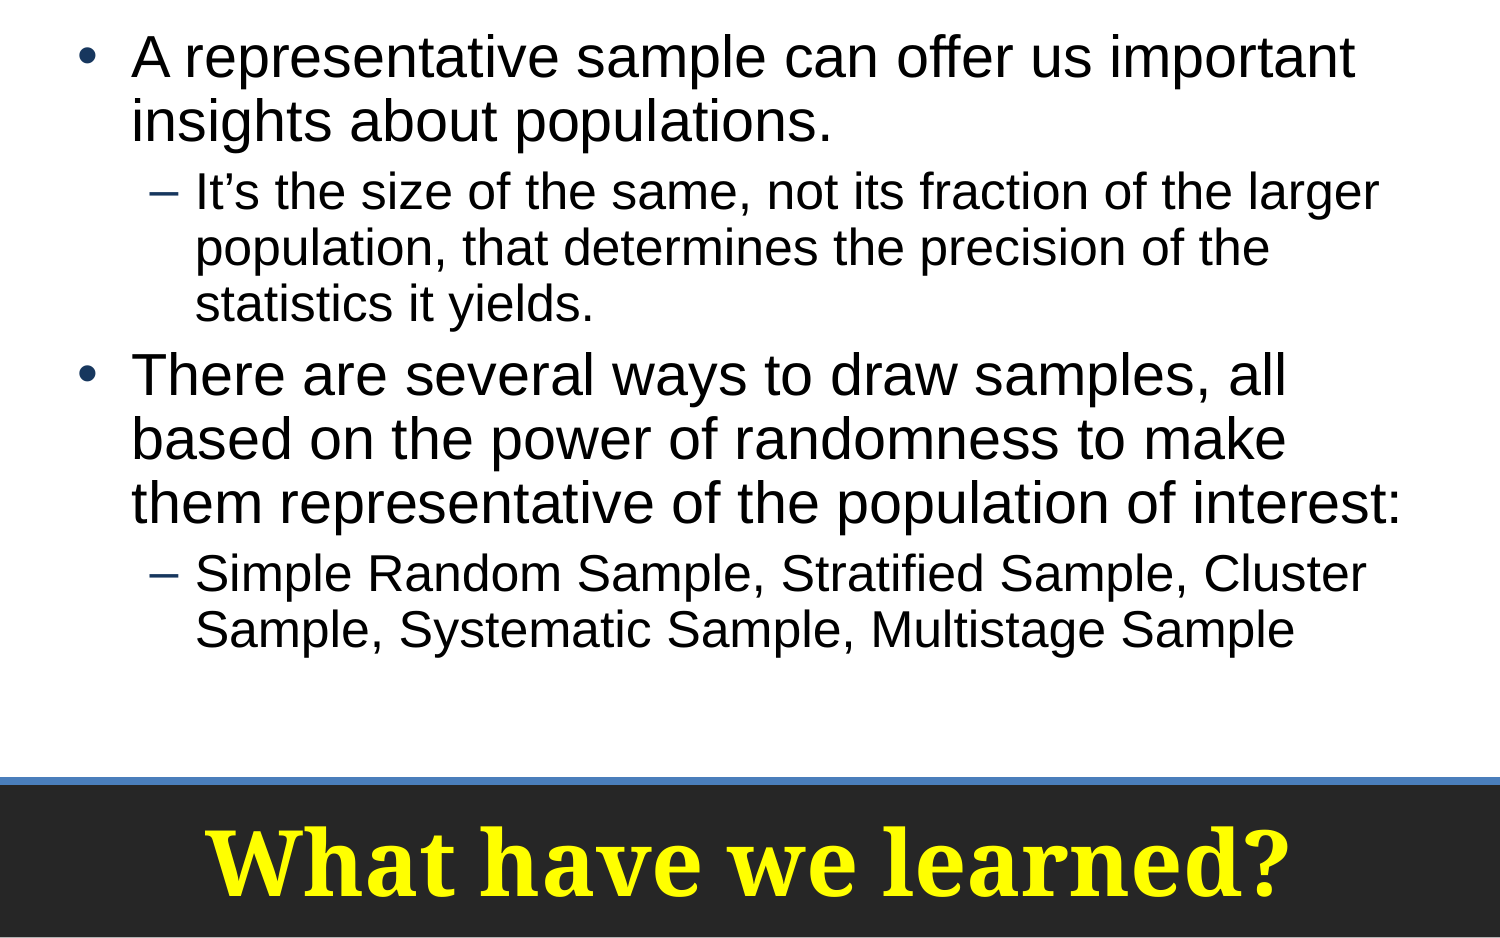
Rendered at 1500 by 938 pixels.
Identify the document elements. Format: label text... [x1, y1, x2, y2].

list A representative sample can offer us important insights about populations. It’s the size of the same, not its fraction of the larger population, that determines the precision of the statistics it yields. There are several ways to draw samples, all based on the power of randomness to make them representative of the population of interest: Simple Random Sample, Stratified Sample, Cluster Sample, Systematic Sample, Multistage Sample [62, 18, 1424, 707]
title What have we learned? [37, 781, 1463, 938]
